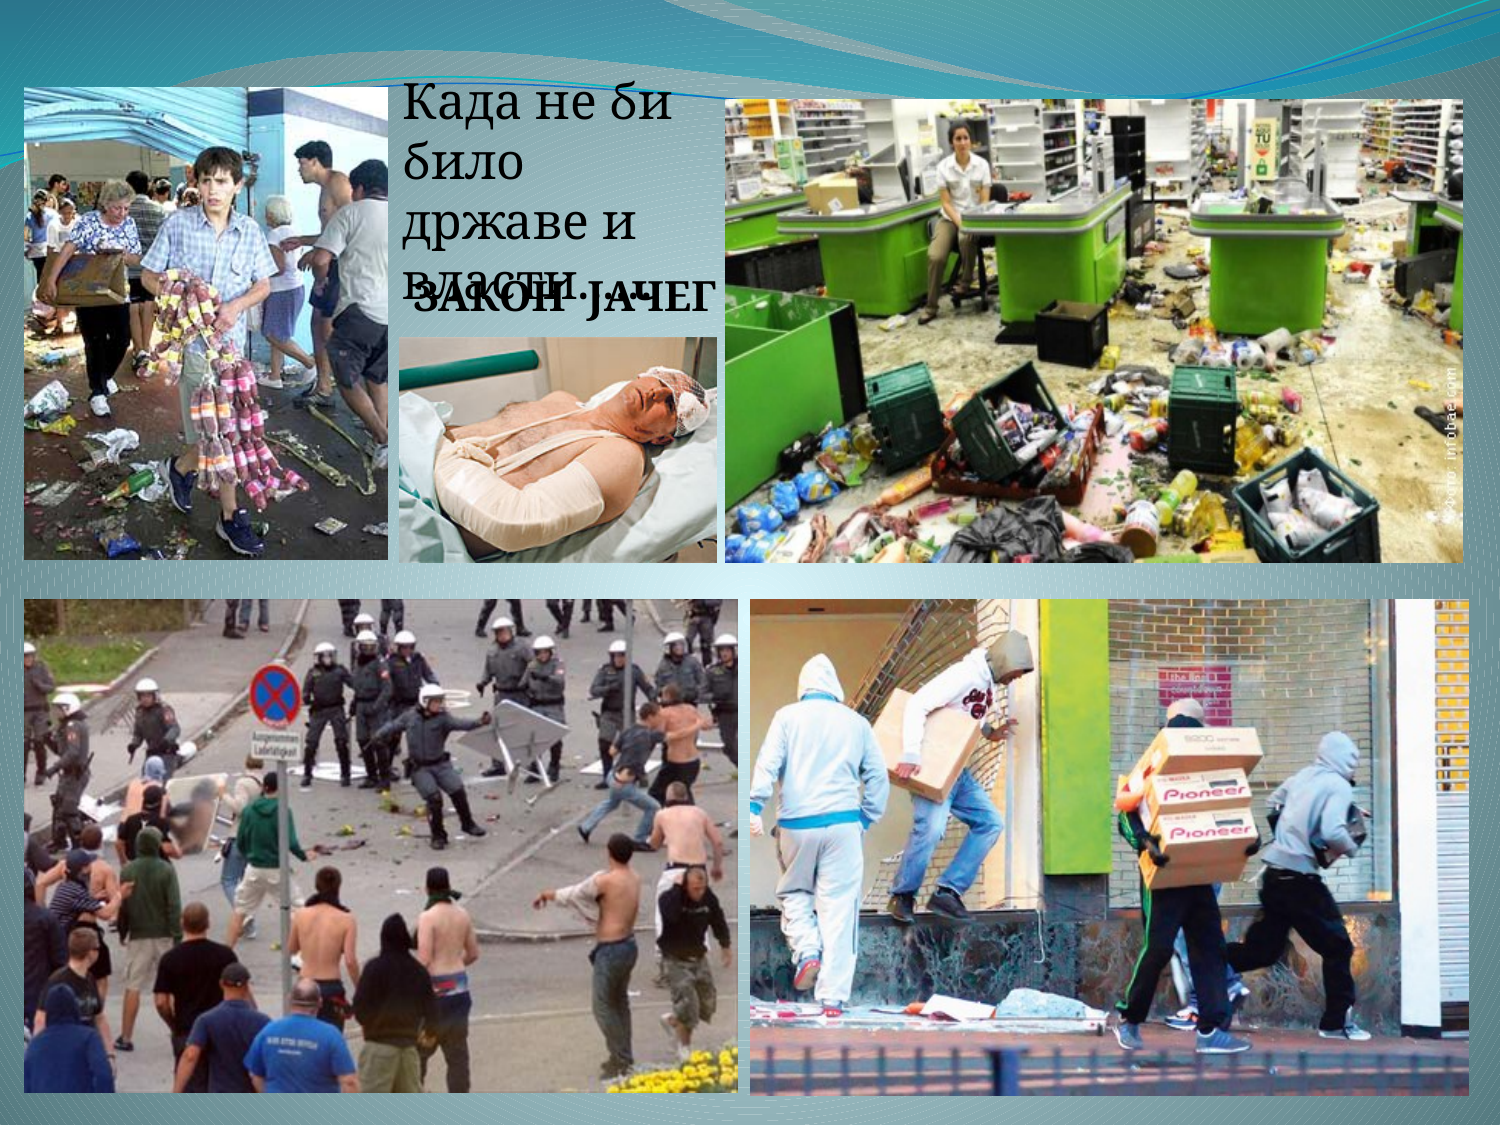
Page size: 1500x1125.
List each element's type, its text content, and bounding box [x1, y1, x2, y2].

picture [24, 599, 738, 1093]
picture [724, 99, 1463, 563]
picture [24, 87, 388, 560]
text_box ЗАКОН ЈАЧЕГ [394, 262, 717, 328]
picture [749, 599, 1469, 1096]
text_box Када не би било државе и власти...... [387, 62, 725, 262]
picture [399, 337, 718, 563]
